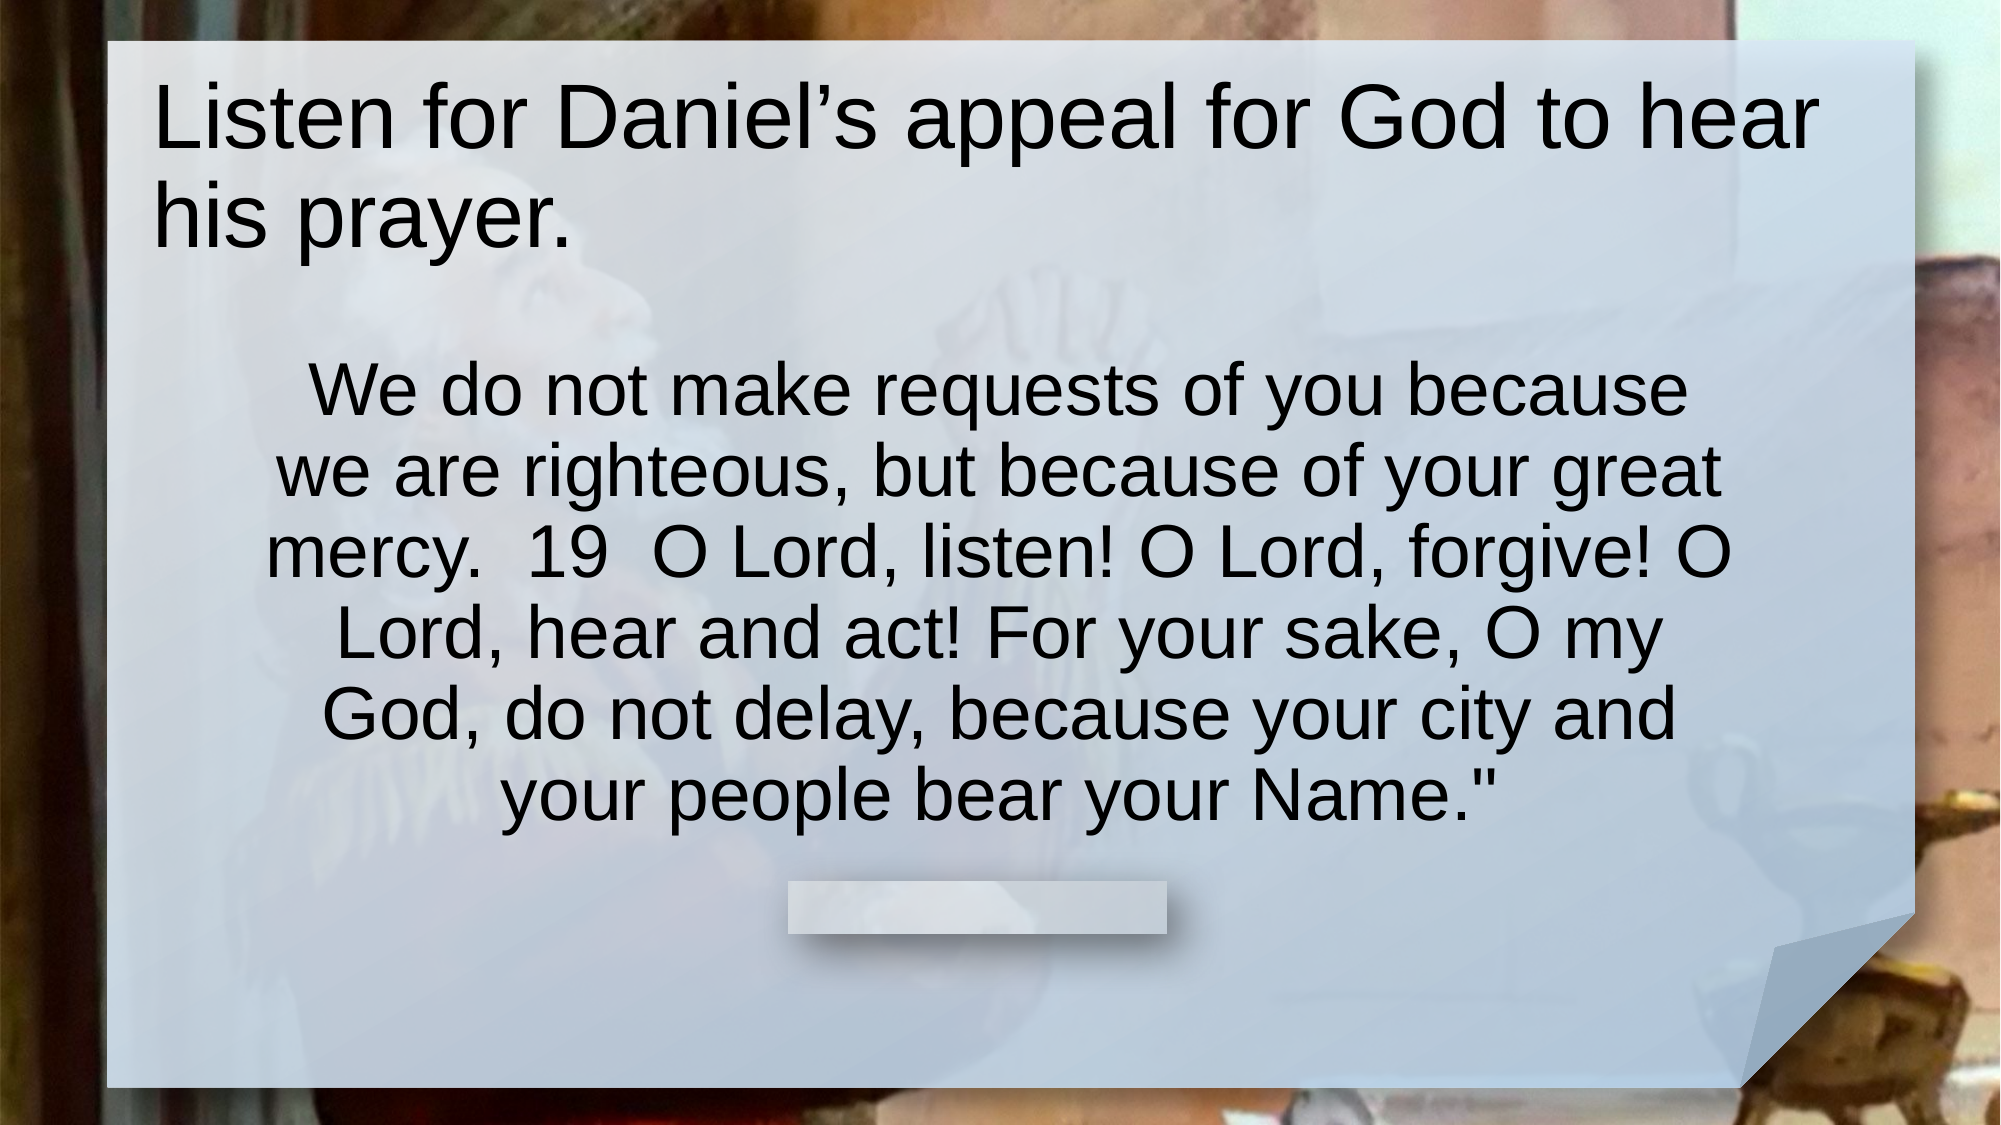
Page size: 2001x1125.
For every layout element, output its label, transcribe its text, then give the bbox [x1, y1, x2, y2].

picture [0, 0, 2001, 1125]
list We do not make requests of you because we are righteous, but because of your great mercy. 19 O Lord, listen! O Lord, forgive! O Lord, hear and act! For your sake, O my God, do not delay, because your city and your people bear your Name." [235, 343, 1765, 1003]
title Listen for Daniel’s appeal for God to hear his prayer. [137, 59, 1863, 278]
